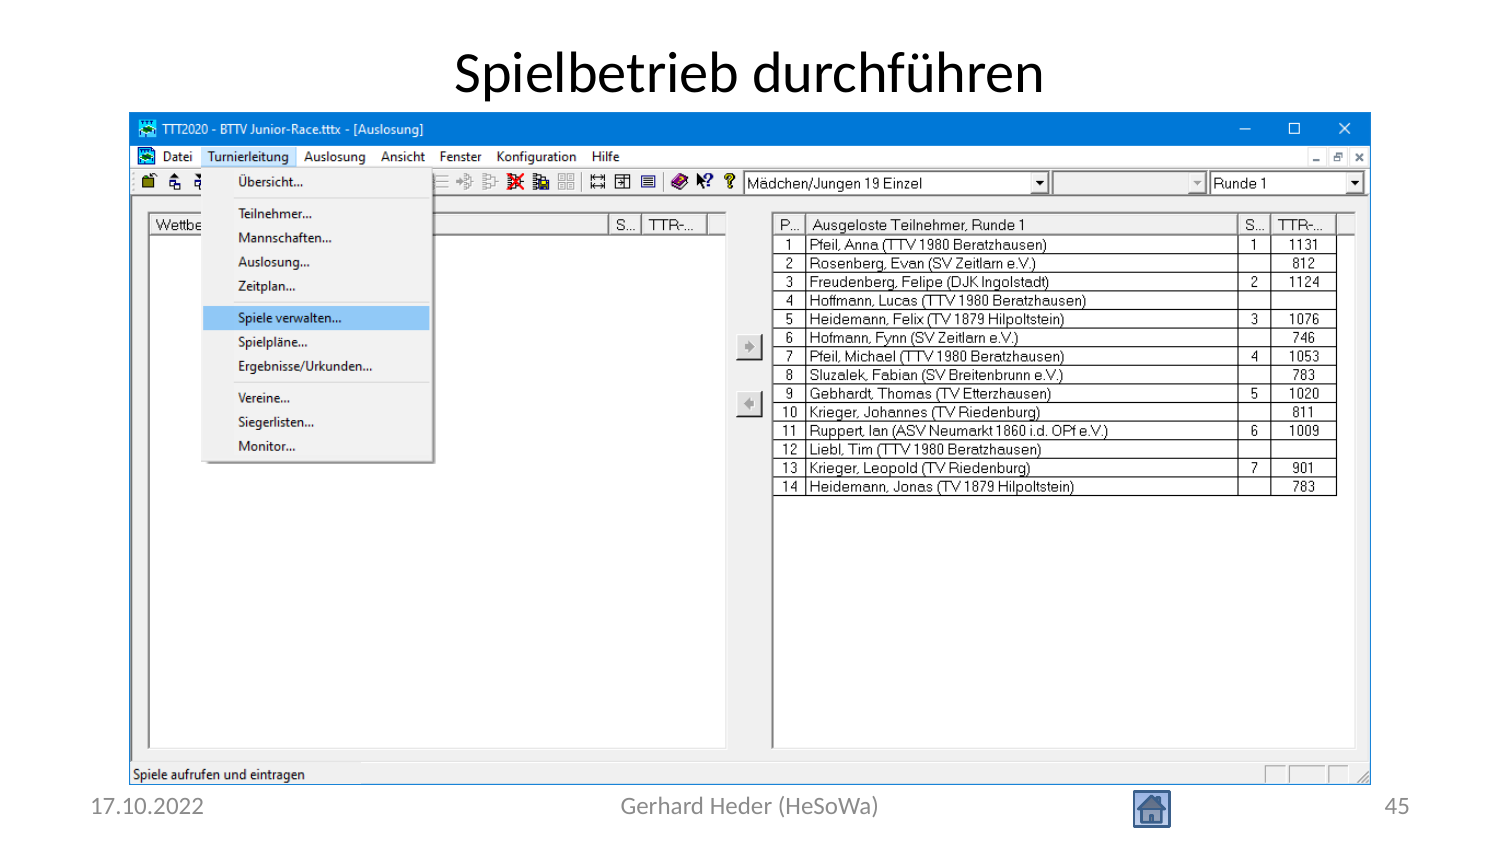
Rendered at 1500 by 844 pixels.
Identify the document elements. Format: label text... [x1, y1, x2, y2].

picture [129, 111, 1371, 785]
title Spielbetrieb durchführen [74, 33, 1426, 106]
slide_number 45 [1074, 782, 1425, 827]
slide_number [75, 782, 425, 827]
footer Gerhard Heder (HeSoWa) [512, 794, 988, 827]
